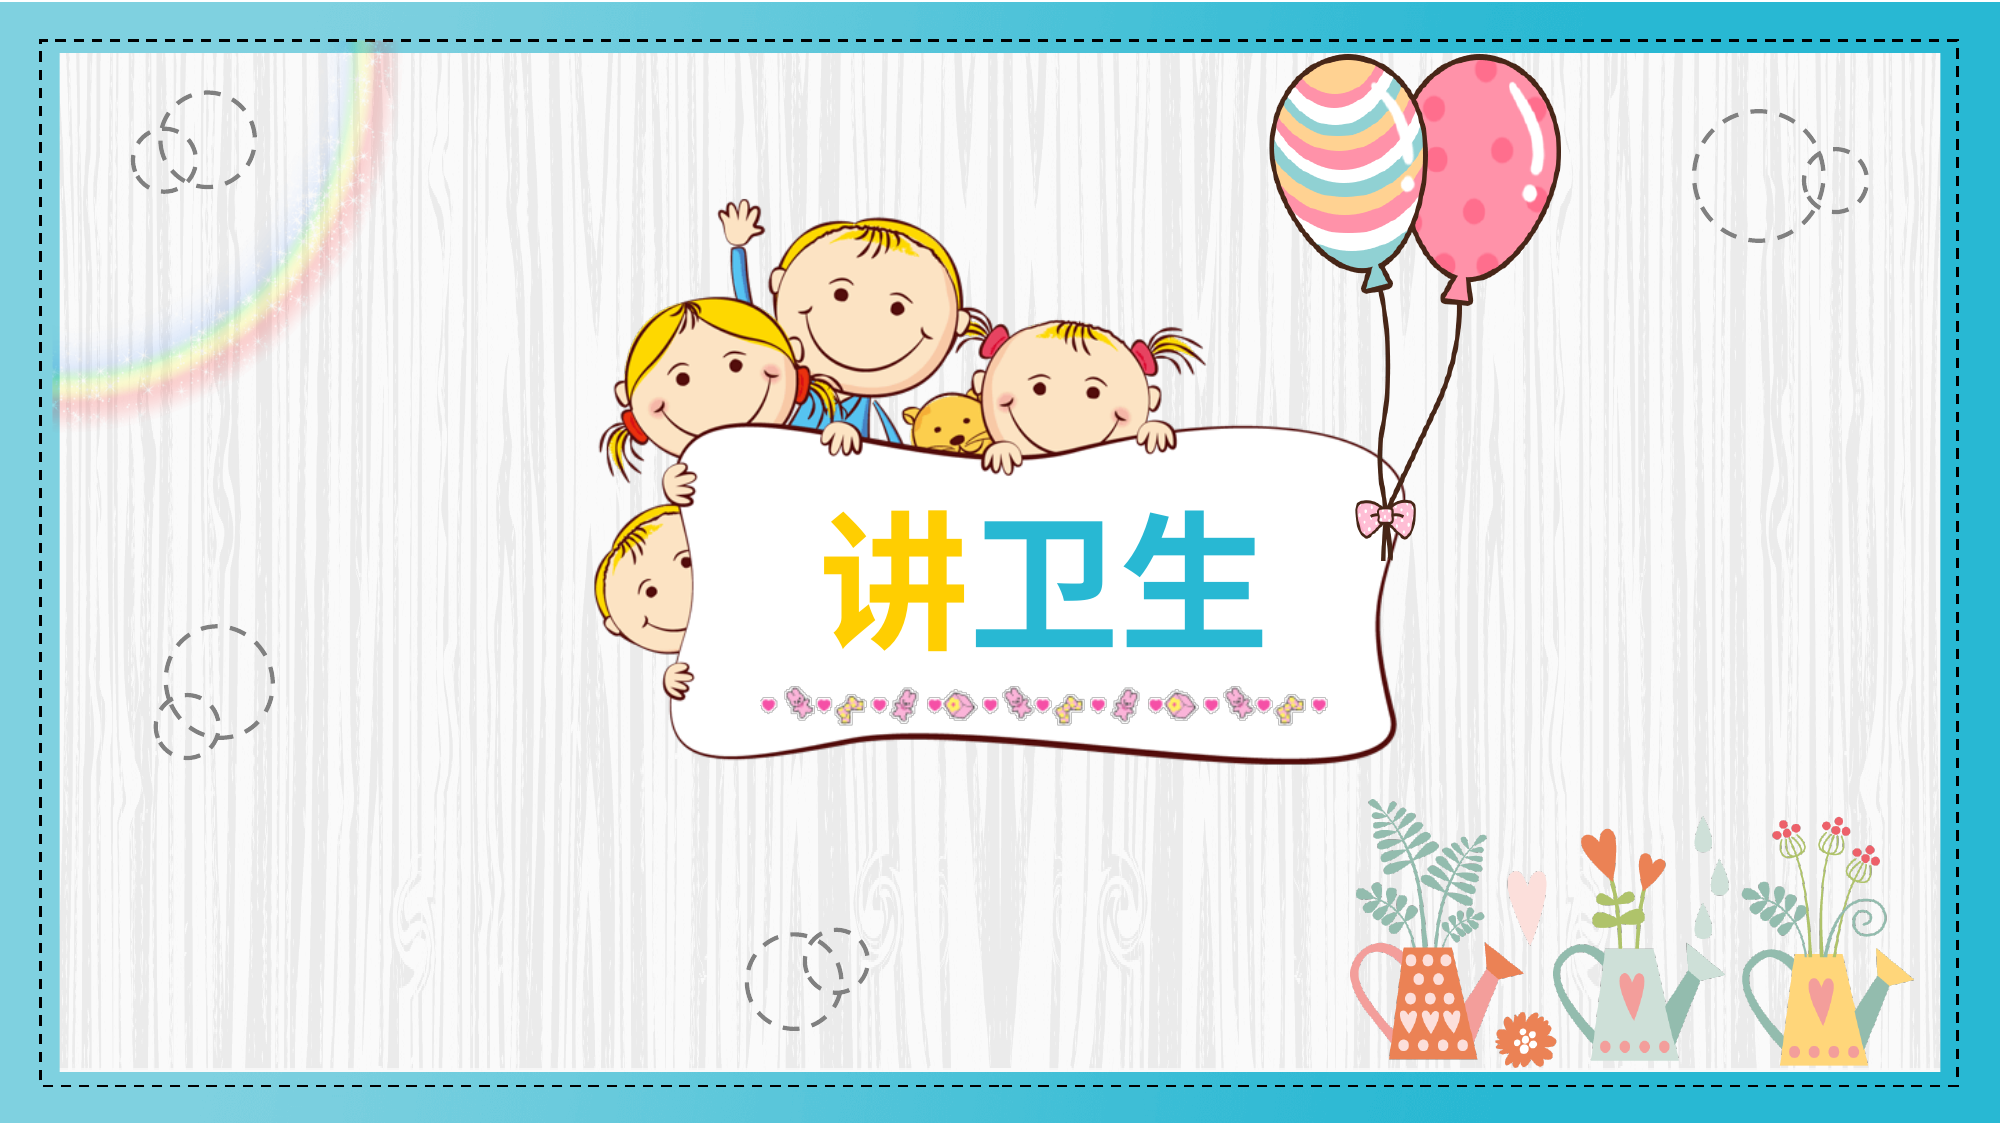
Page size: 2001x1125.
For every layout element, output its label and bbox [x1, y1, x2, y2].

text_box [164, 625, 274, 739]
text_box [40, 39, 1958, 1087]
text_box [804, 928, 869, 994]
picture [0, 2, 2000, 1123]
text_box [1803, 148, 1868, 214]
text_box [1693, 110, 1819, 242]
text_box [154, 694, 220, 760]
text_box [745, 933, 842, 1030]
